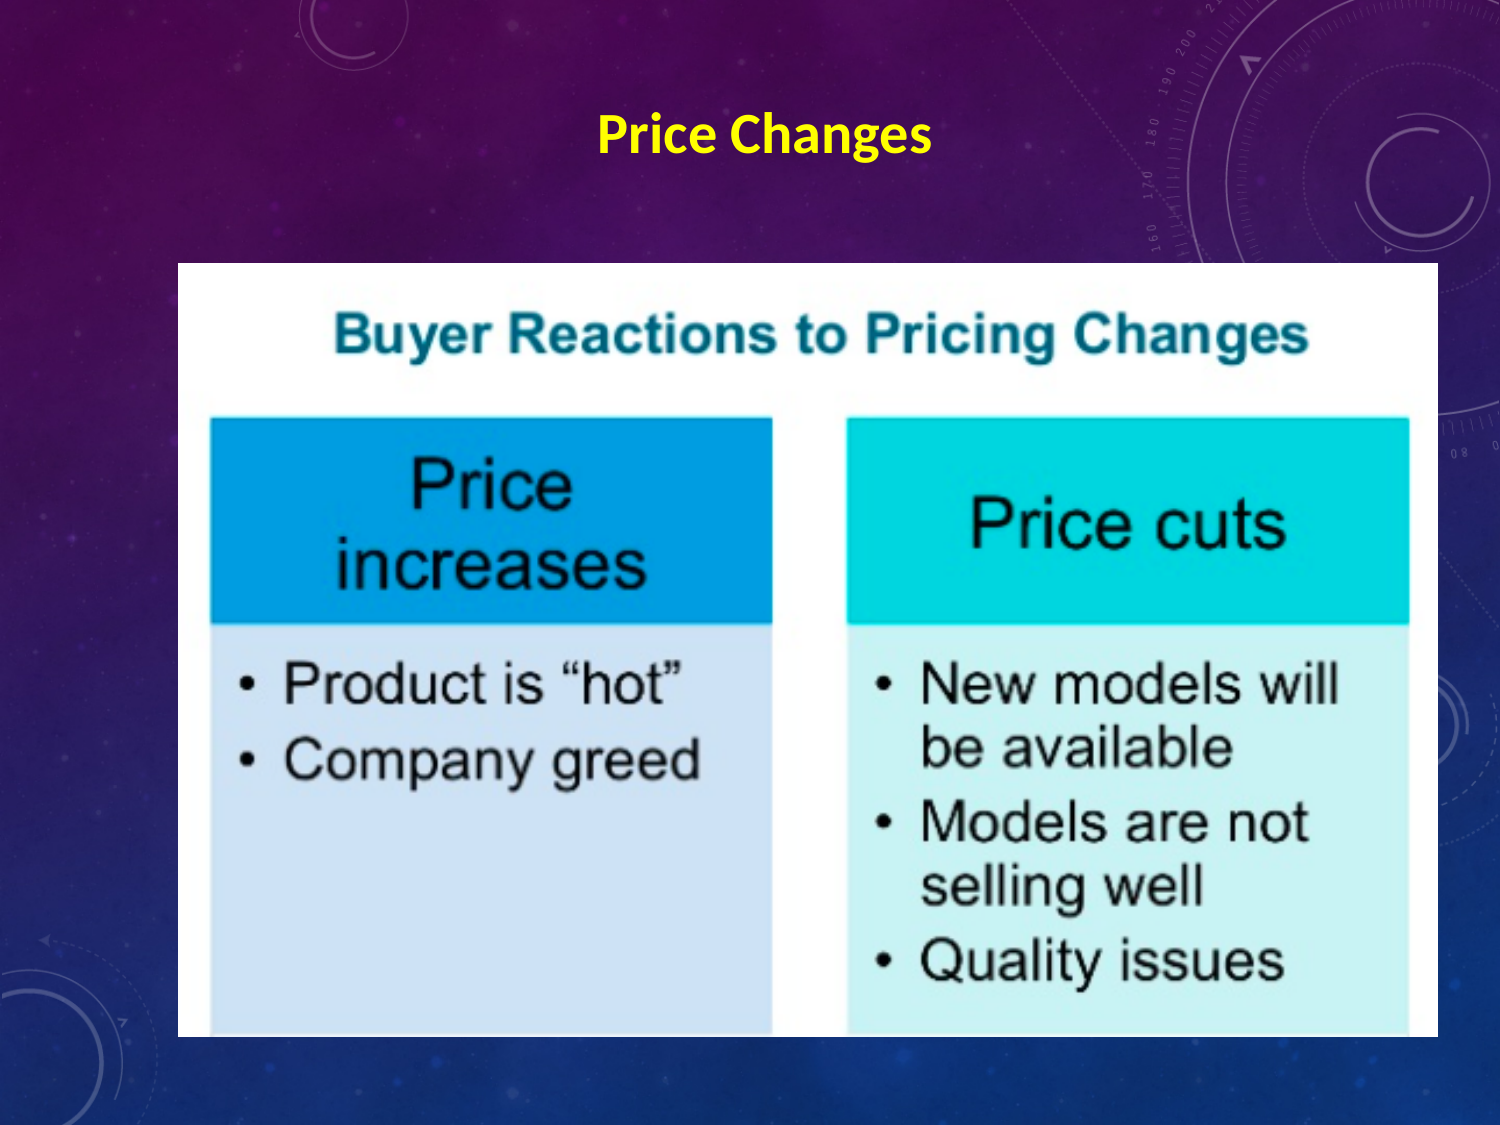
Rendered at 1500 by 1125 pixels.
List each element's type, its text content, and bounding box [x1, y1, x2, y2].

picture [0, 0, 1500, 1125]
text_box Price Changes [583, 87, 948, 173]
